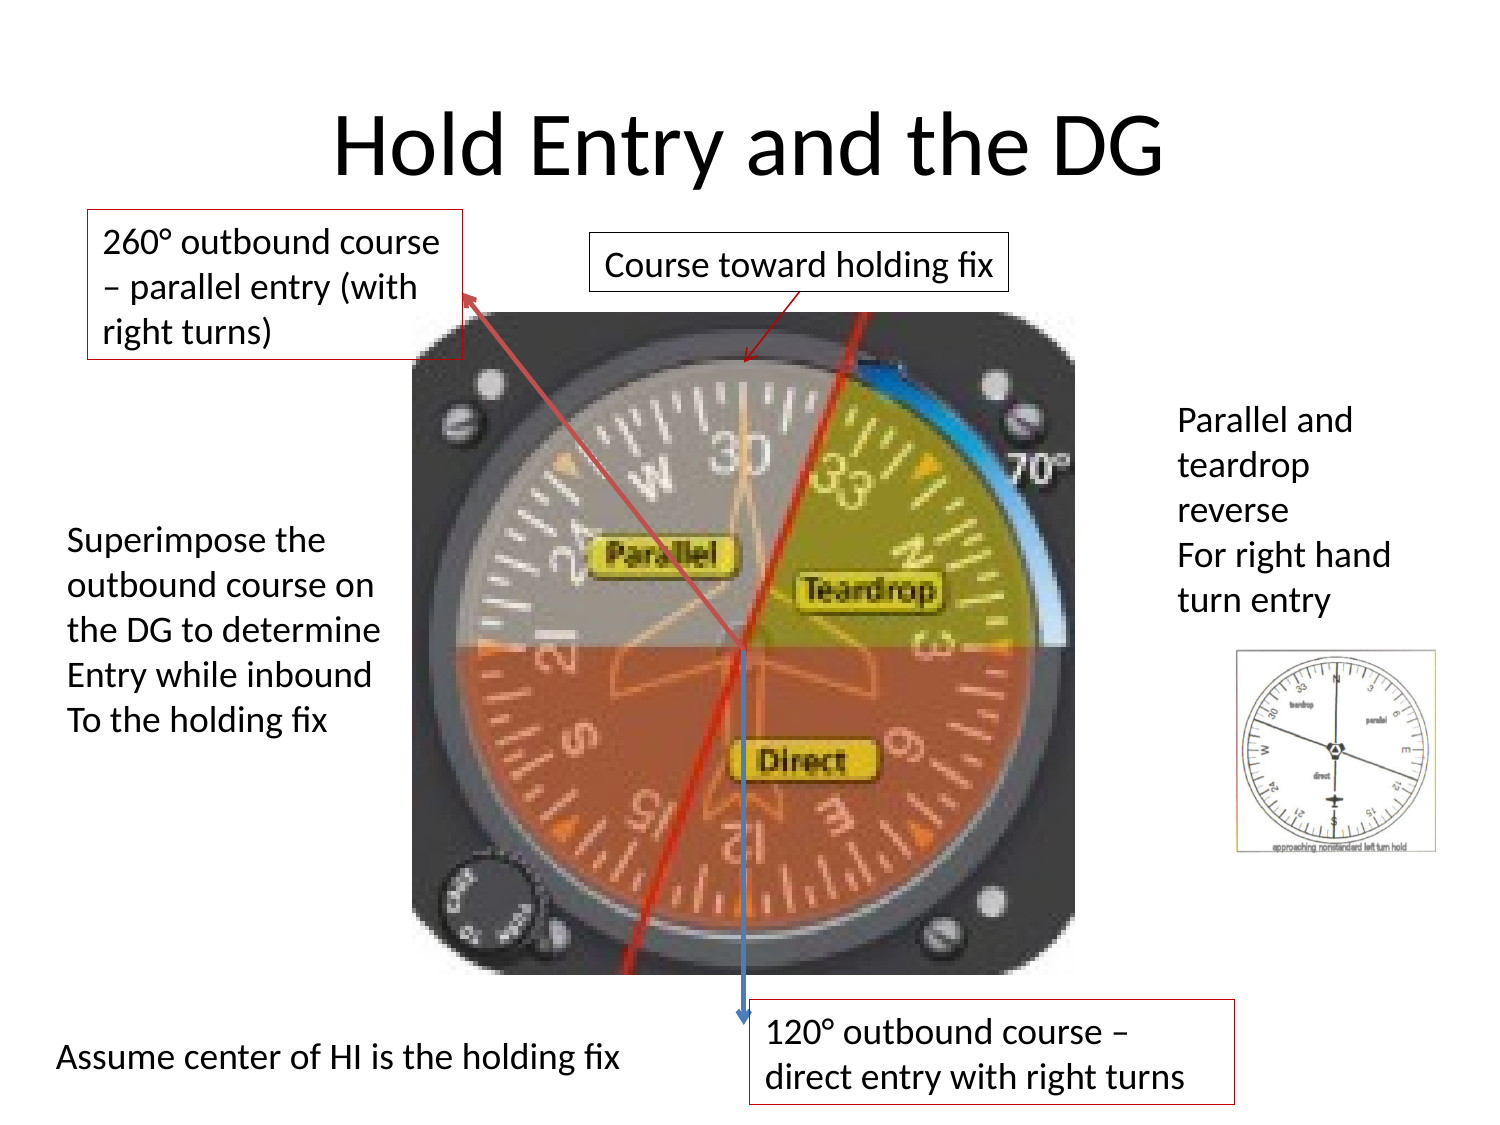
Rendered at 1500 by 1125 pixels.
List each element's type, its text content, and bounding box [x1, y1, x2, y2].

text_box Parallel and teardrop reverse For right hand turn entry [1162, 387, 1413, 628]
picture [1235, 649, 1437, 854]
text_box 260° outbound course – parallel entry (with right turns) [87, 209, 463, 360]
picture [412, 312, 743, 976]
text_box Superimpose the outbound course on the DG to determine Entry while inbound To the holding fix [52, 507, 405, 748]
text_box 120° outbound course – direct entry with right turns [749, 999, 1235, 1105]
picture [745, 312, 1076, 976]
title Hold Entry and the DG [75, 45, 1425, 233]
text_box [745, 292, 800, 363]
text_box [462, 292, 745, 651]
text_box Assume center of HI is the holding fix [40, 1024, 636, 1085]
text_box Course toward holding fix [589, 232, 1009, 292]
